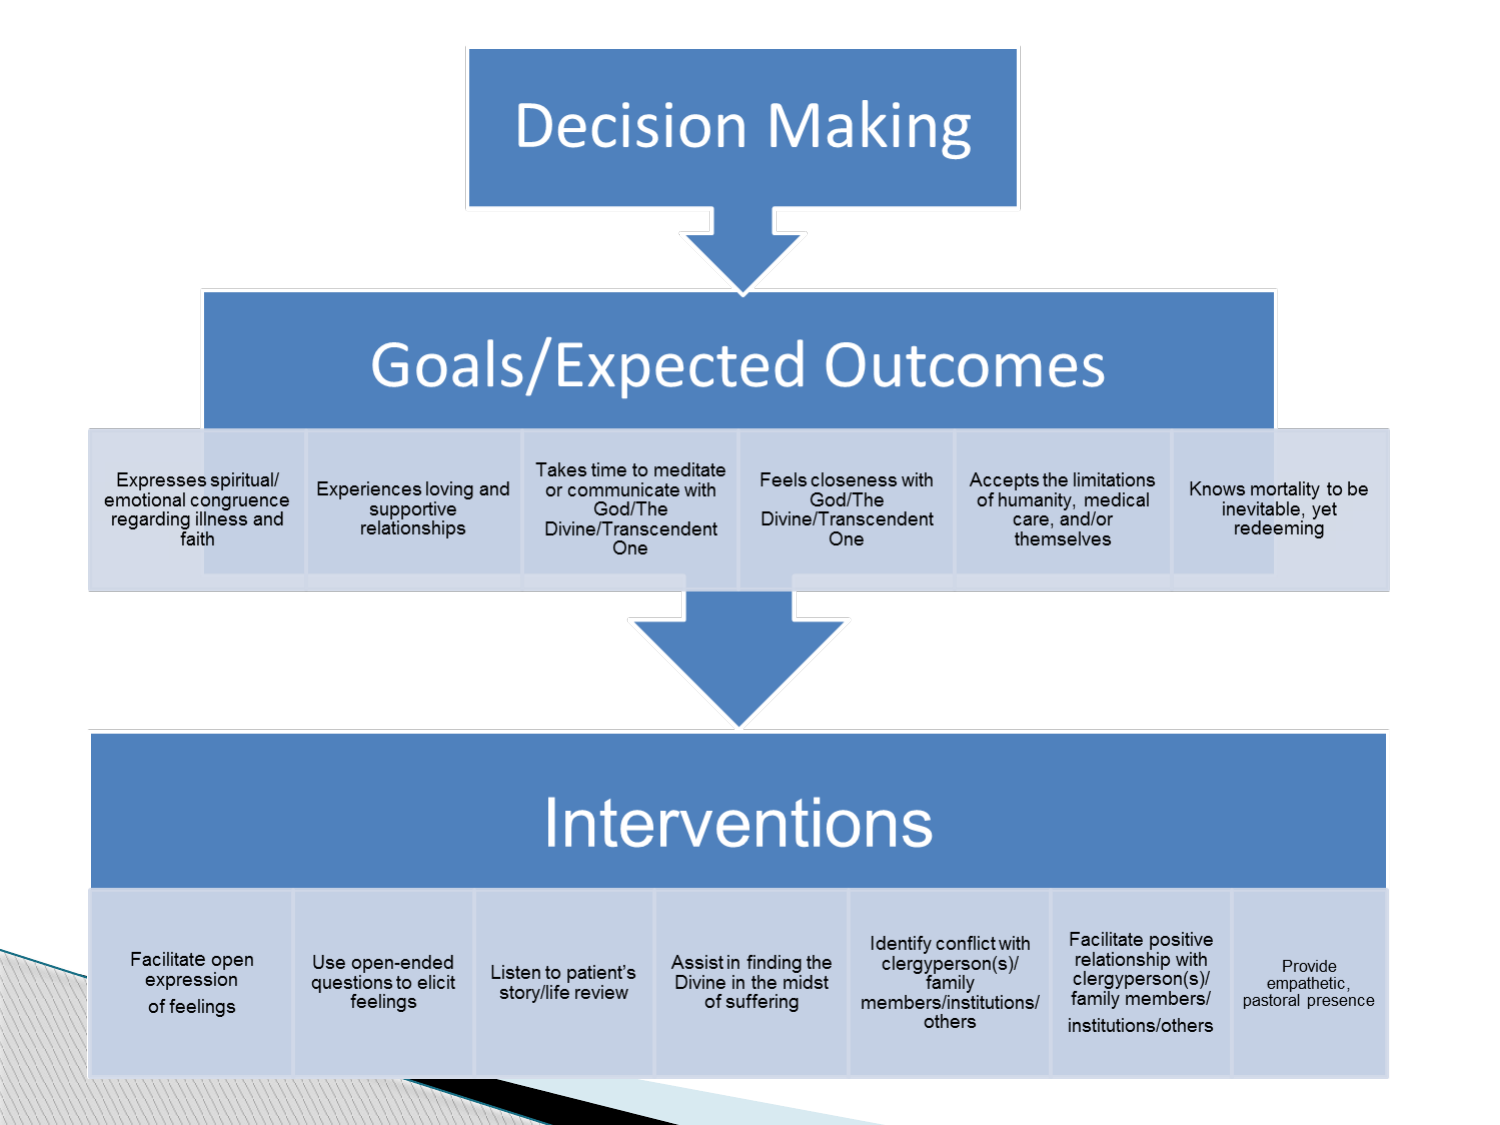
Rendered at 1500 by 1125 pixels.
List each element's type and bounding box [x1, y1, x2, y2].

picture [87, 45, 1413, 1080]
